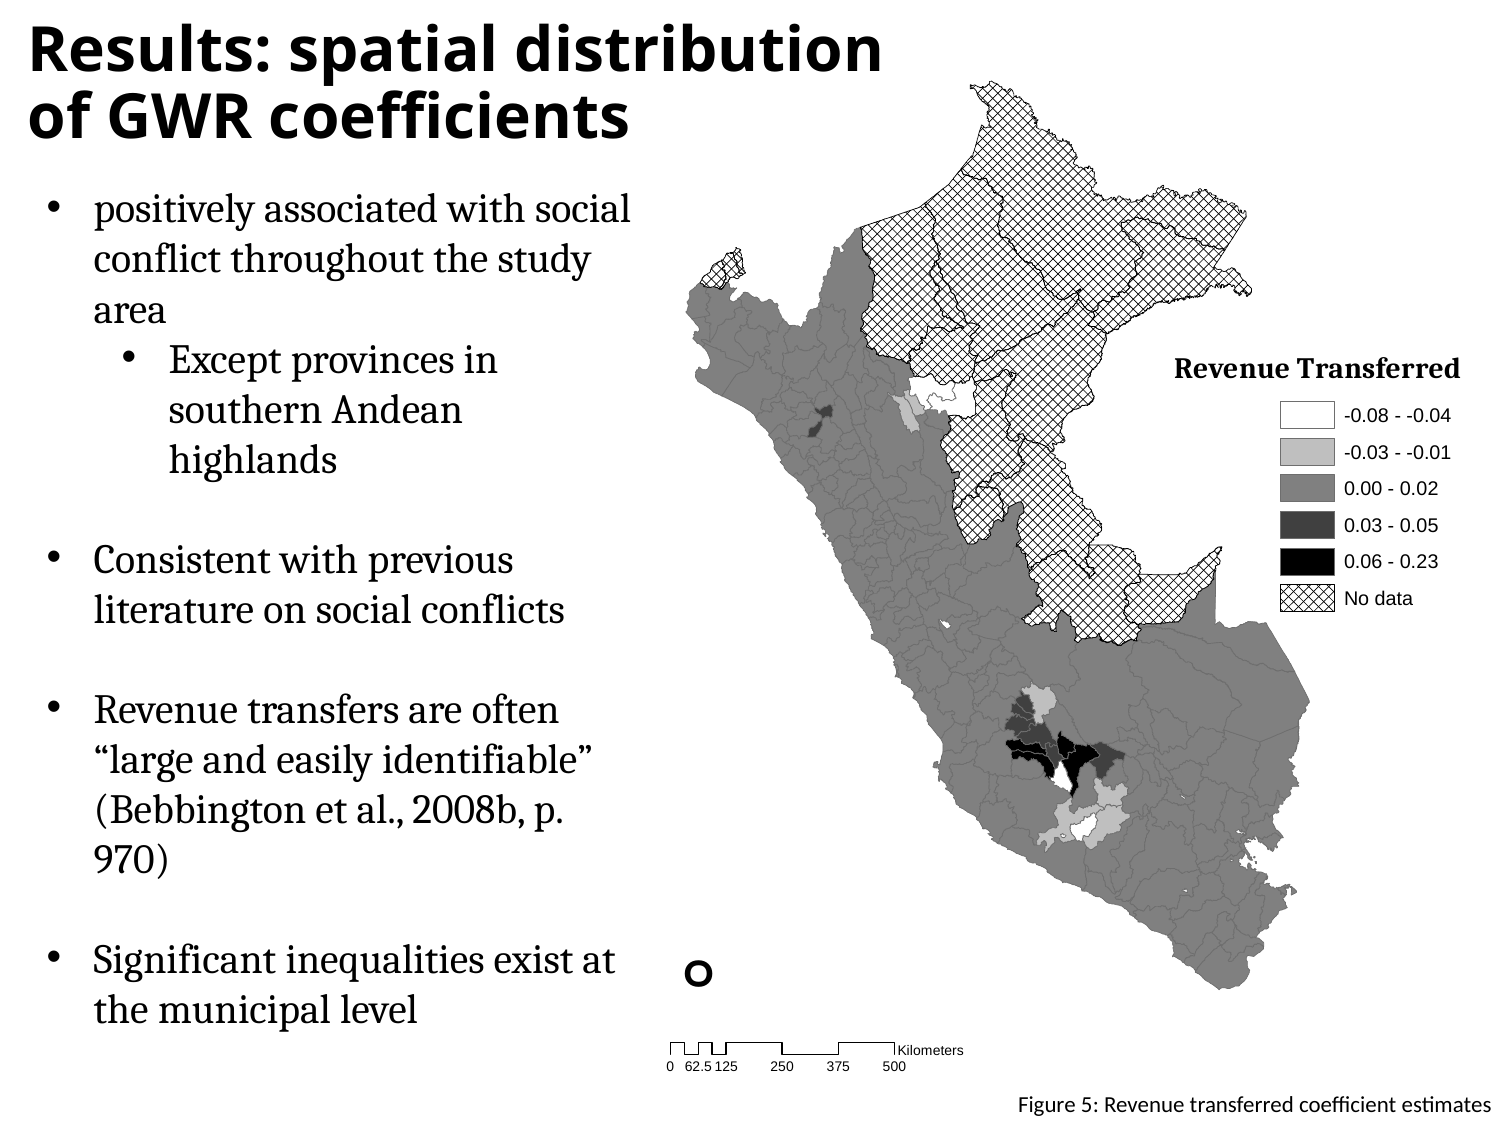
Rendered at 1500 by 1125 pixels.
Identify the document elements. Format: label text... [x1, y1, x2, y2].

text_box positively associated with social conflict throughout the study area Except provinces in southern Andean highlands Consistent with previous literature on social conflicts Revenue transfers are often “large and easily identifiable” (Bebbington et al., 2008b, p. 970) Significant inequalities exist at the municipal level [31, 173, 630, 1084]
picture [630, 0, 1500, 1104]
title Results: spatial distribution of GWR coefficients [12, 9, 630, 161]
text_box Figure 5: Revenue transferred coefficient estimates [1003, 1104, 1500, 1125]
